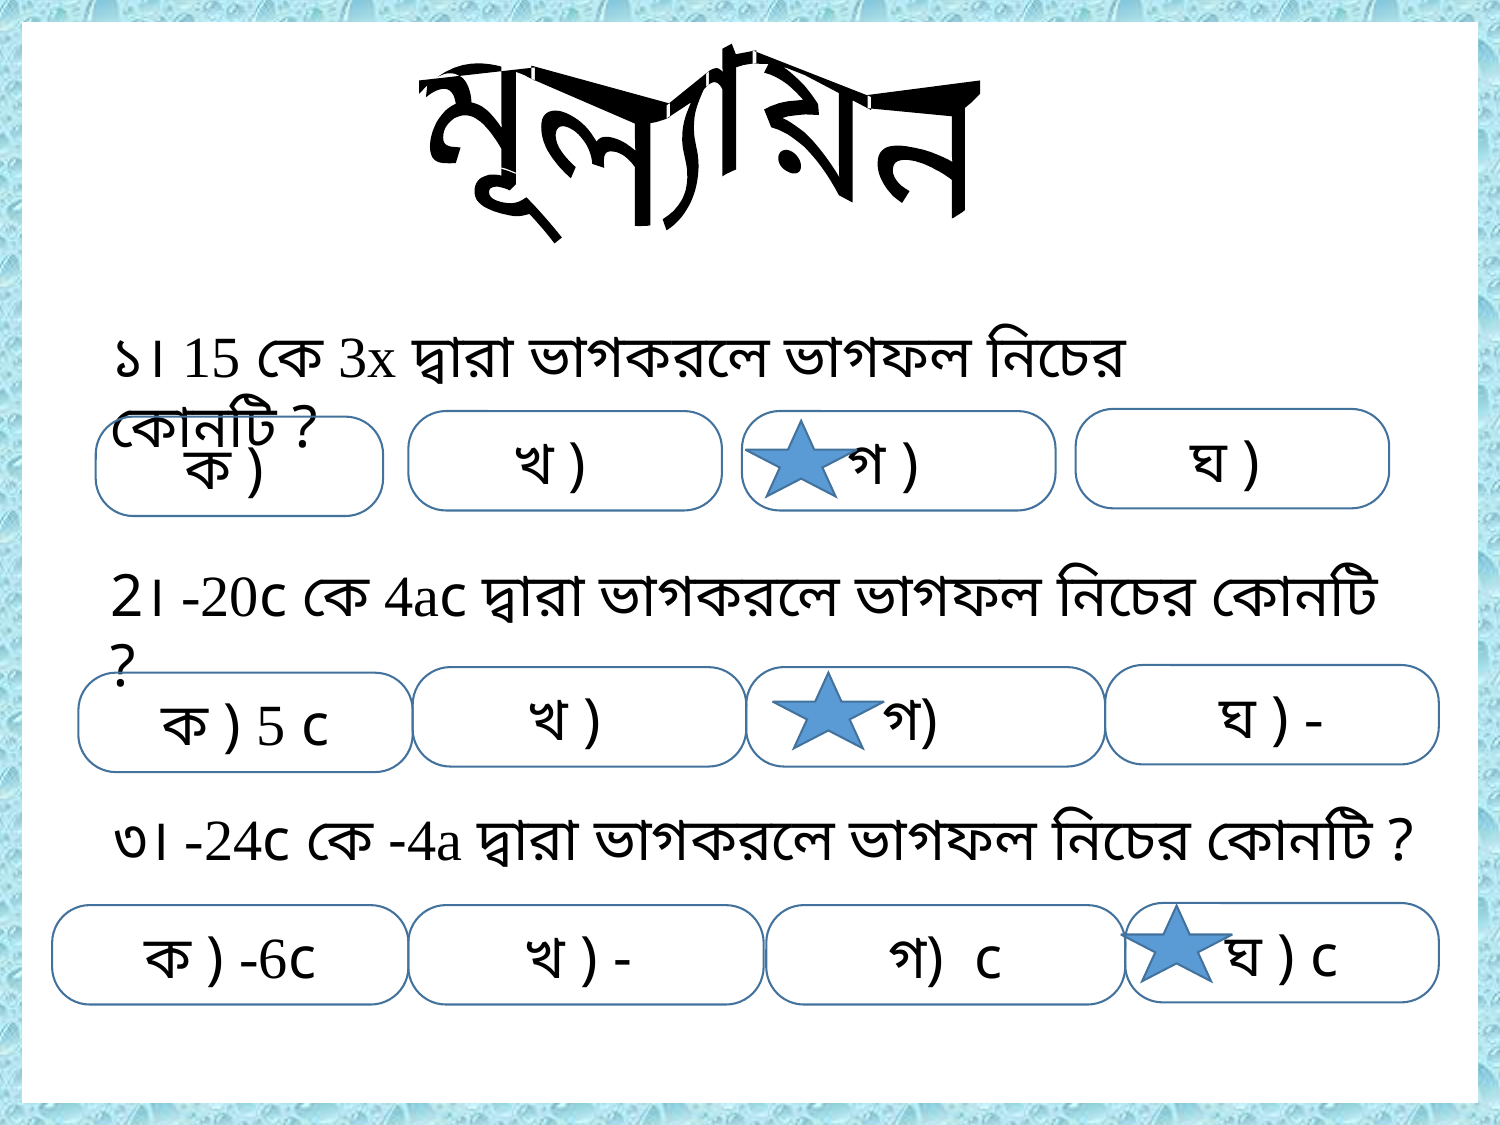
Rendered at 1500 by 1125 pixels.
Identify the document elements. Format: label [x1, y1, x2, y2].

text_box [1120, 903, 1233, 984]
picture [0, 0, 1500, 1125]
text_box [772, 670, 885, 751]
text_box [744, 418, 858, 499]
